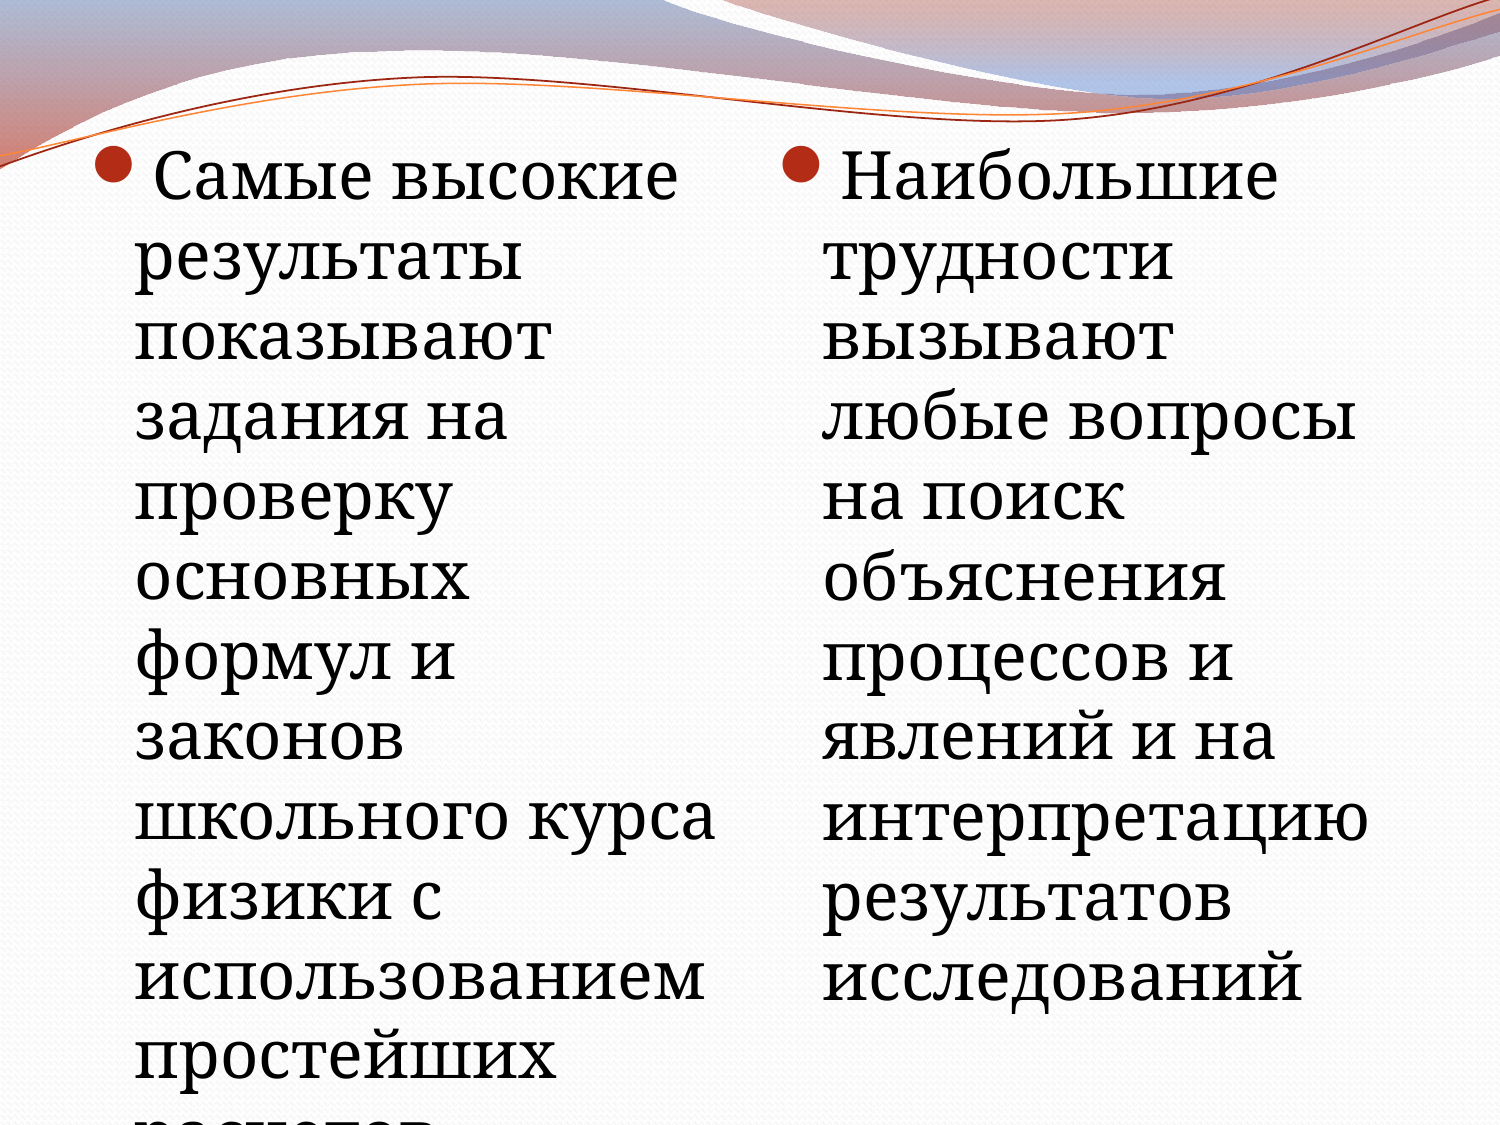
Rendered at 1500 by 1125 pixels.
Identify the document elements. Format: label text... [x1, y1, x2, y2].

list Самые высокие результаты показывают задания на проверку основных формул и законов школьного курса физики с использованием простейших расчетов [75, 125, 738, 1043]
list Наибольшие трудности вызывают любые вопросы на поиск объяснения процессов и явлений и на интерпретацию результатов исследований [762, 125, 1425, 1043]
